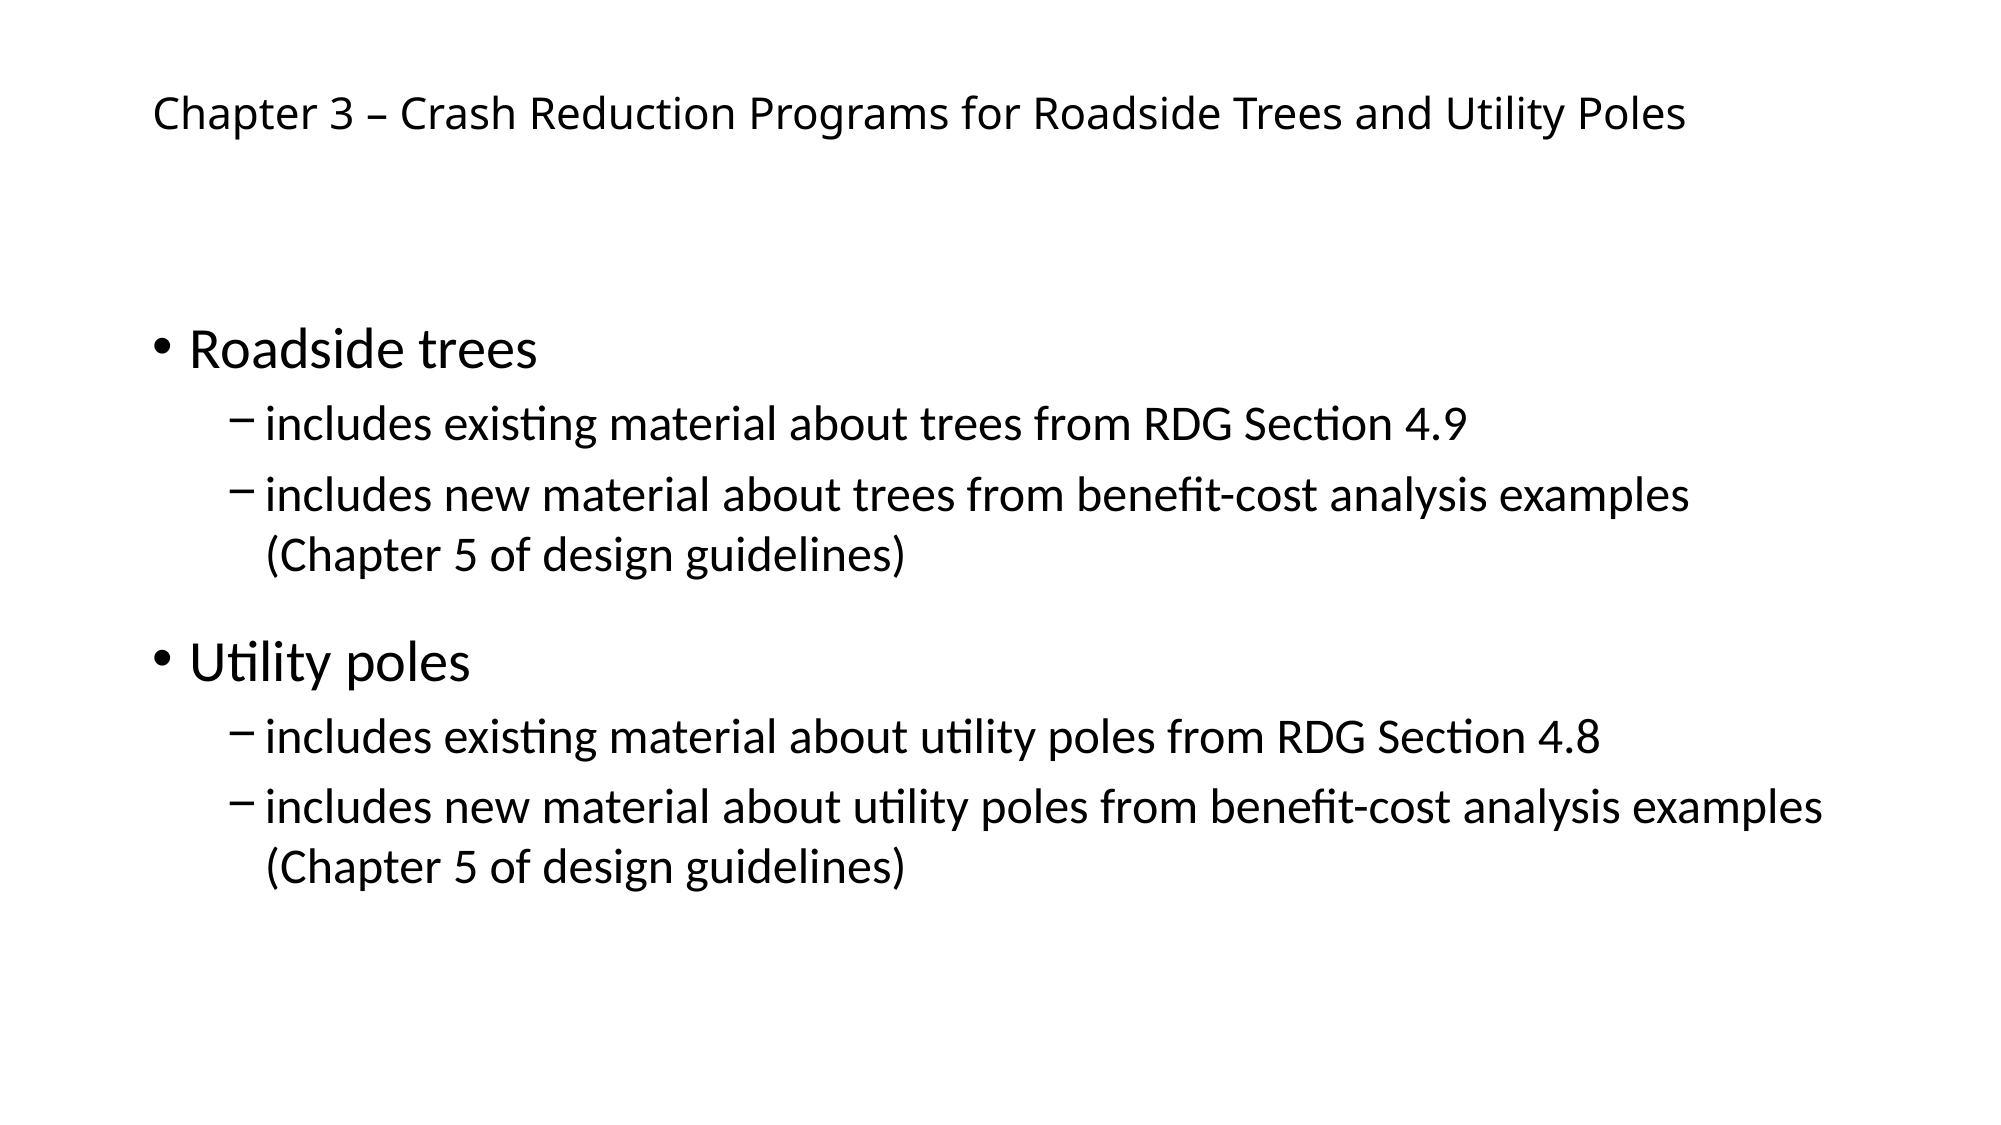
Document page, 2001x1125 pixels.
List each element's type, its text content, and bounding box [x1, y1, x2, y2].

list Roadside trees includes existing material about trees from RDG Section 4.9 includes new material about trees from benefit-cost analysis examples (Chapter 5 of design guidelines) Utility poles includes existing material about utility poles from RDG Section 4.8 includes new material about utility poles from benefit-cost analysis examples (Chapter 5 of design guidelines) [137, 302, 1863, 1017]
title Chapter 3 – Crash Reduction Programs for Roadside Trees and Utility Poles [137, 70, 1863, 161]
